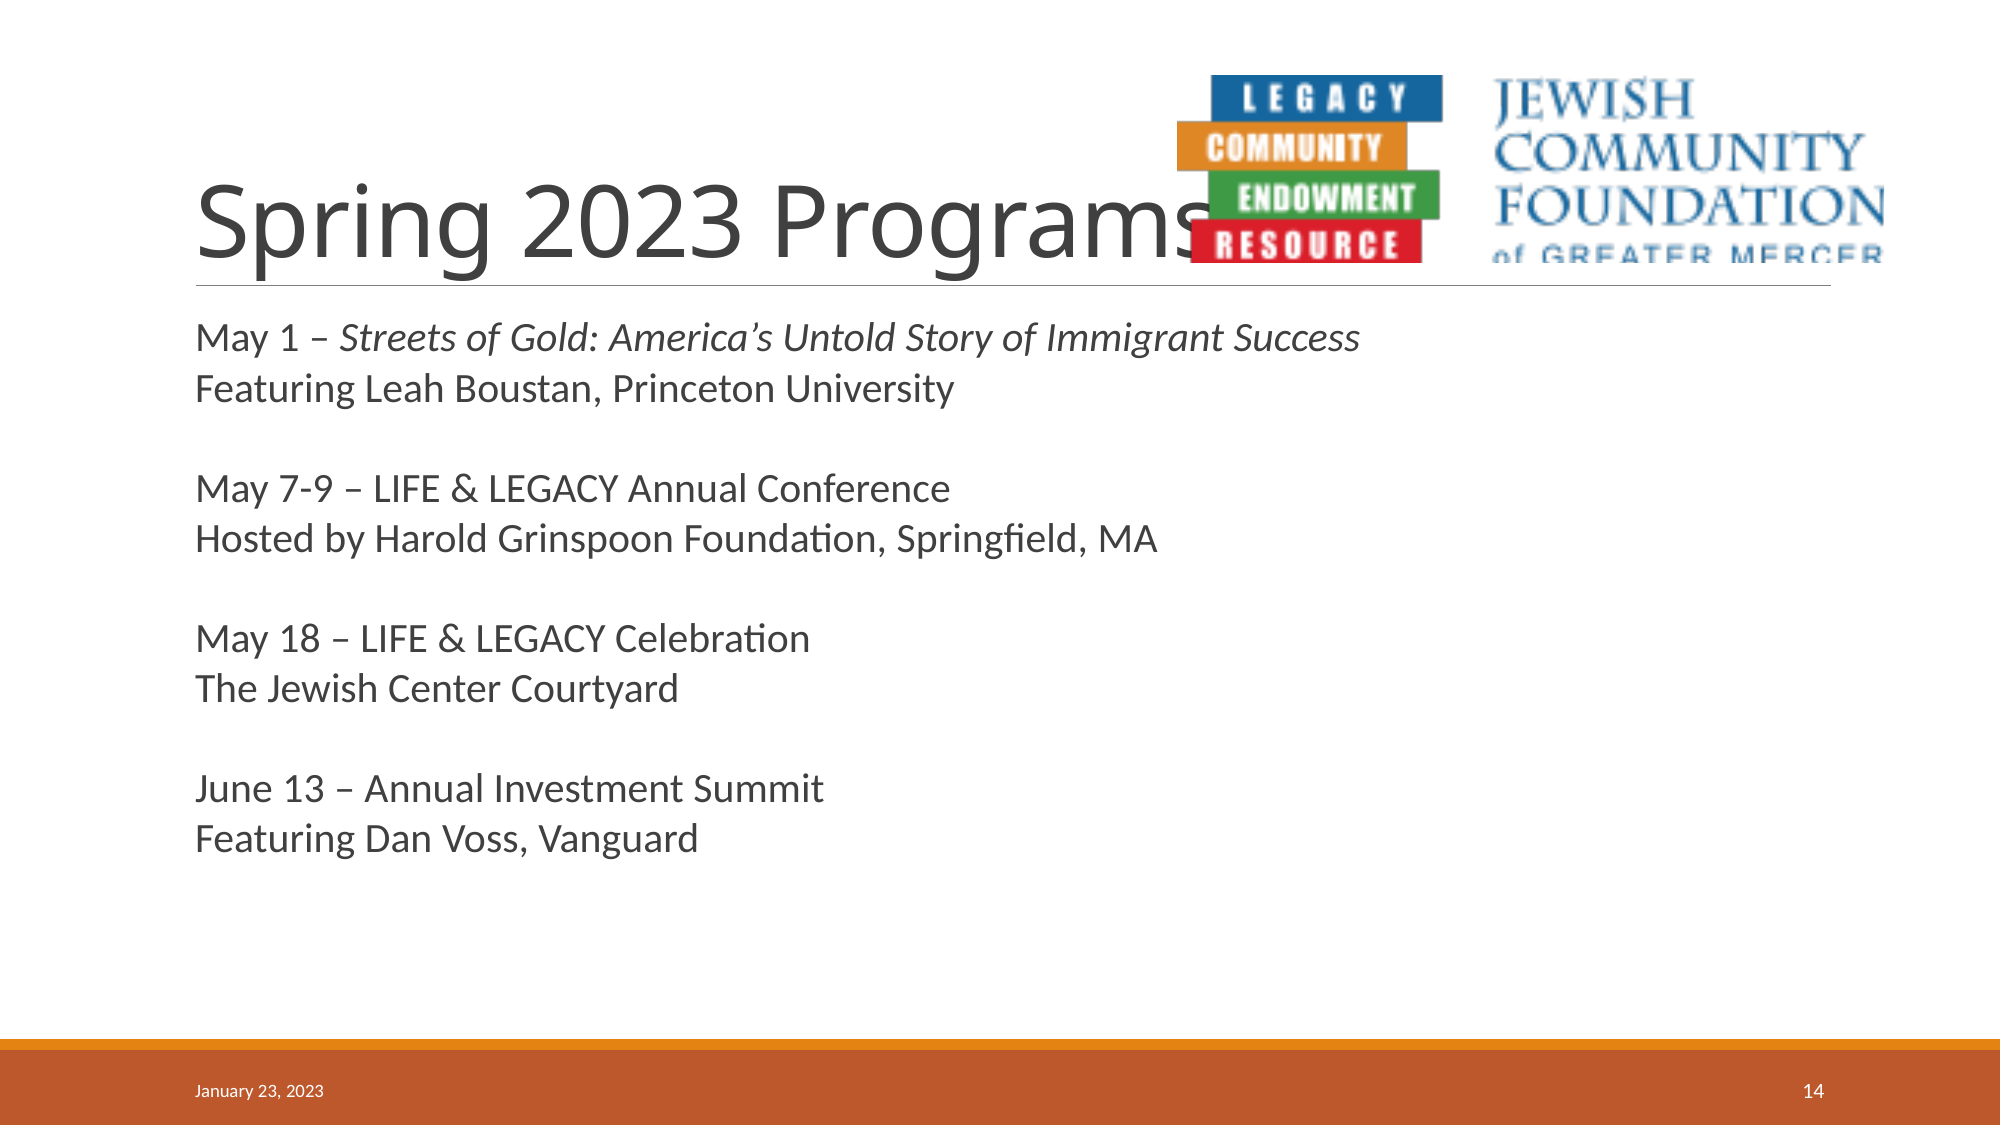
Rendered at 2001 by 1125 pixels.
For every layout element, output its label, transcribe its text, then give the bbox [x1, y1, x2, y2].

slide_number 14 [1624, 1059, 1840, 1120]
picture [1176, 74, 1885, 263]
title Spring 2023 Programs [180, 47, 1830, 285]
list May 1 – Streets of Gold: America’s Untold Story of Immigrant Success Featuring Leah Boustan, Princeton University May 7-9 – LIFE & LEGACY Annual Conference Hosted by Harold Grinspoon Foundation, Springfield, MA May 18 – LIFE & LEGACY Celebration The Jewish Center Courtyard June 13 – Annual Investment Summit Featuring Dan Voss, Vanguard [180, 302, 1830, 963]
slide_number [180, 1059, 586, 1120]
